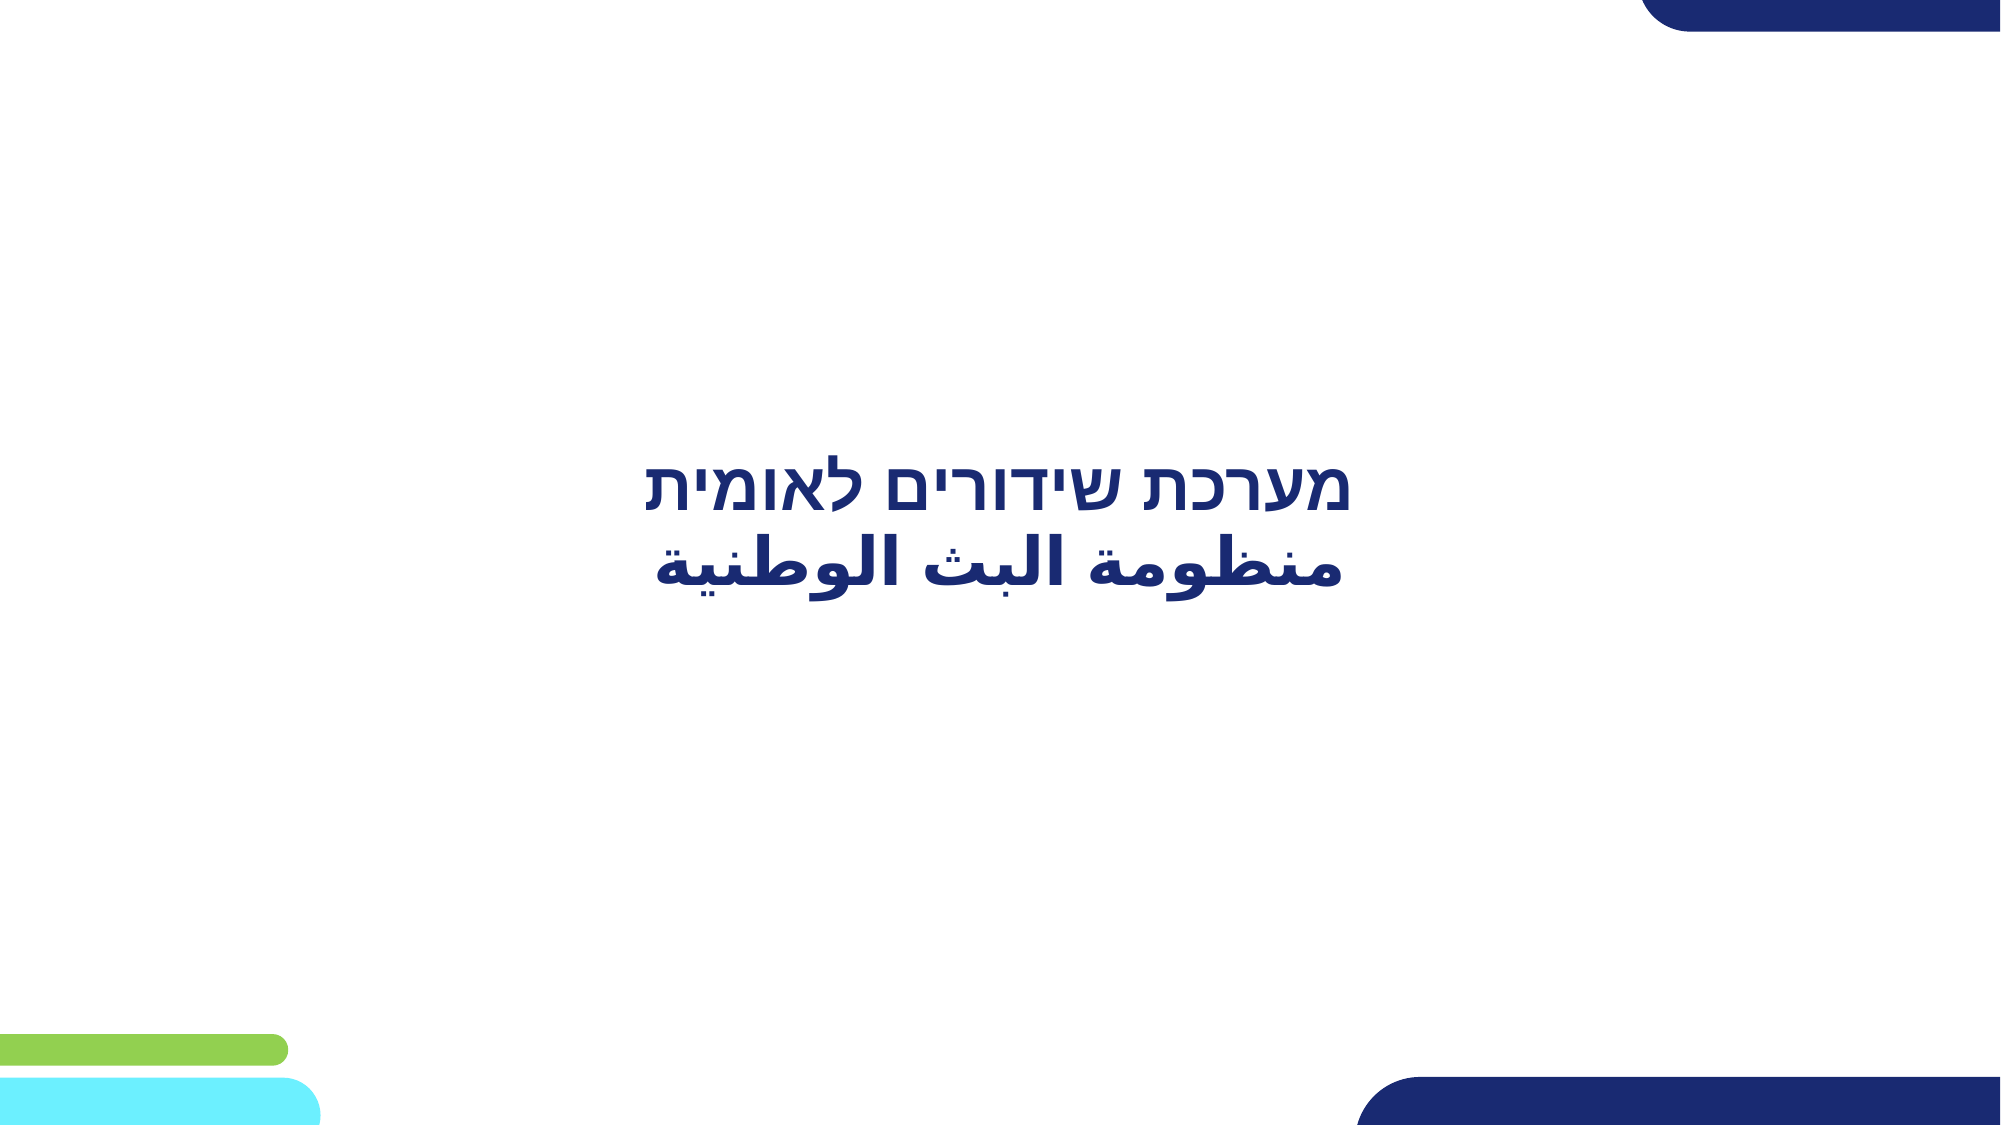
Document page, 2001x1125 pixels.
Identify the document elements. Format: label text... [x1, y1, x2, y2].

title מערכת שידורים לאומית منظومة البث الوطنية [0, 441, 2000, 684]
